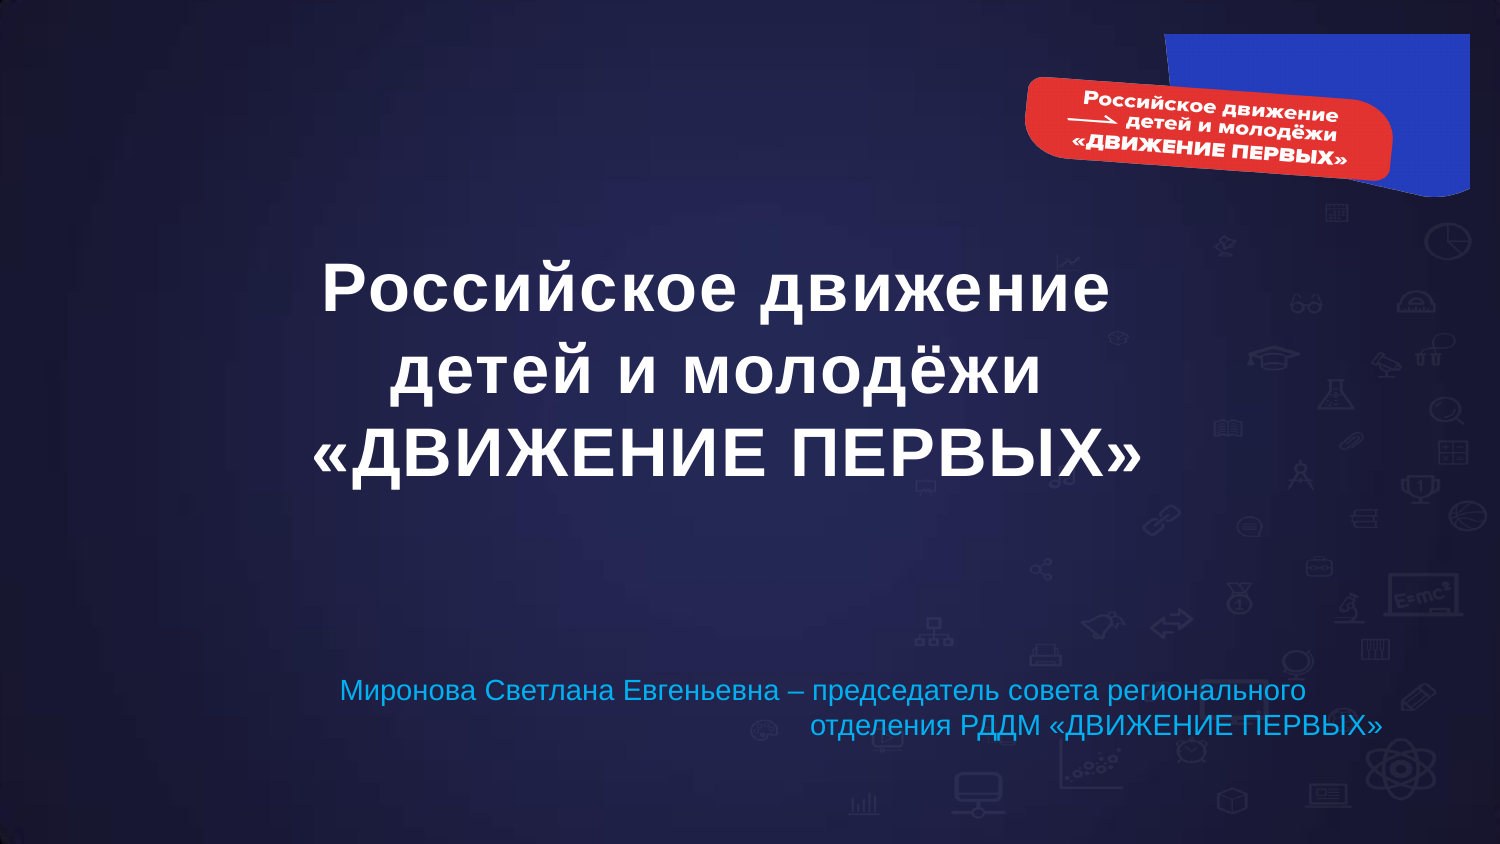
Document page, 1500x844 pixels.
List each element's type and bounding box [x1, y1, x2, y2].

picture [1024, 34, 1470, 198]
text_box [0, 0, 1500, 844]
